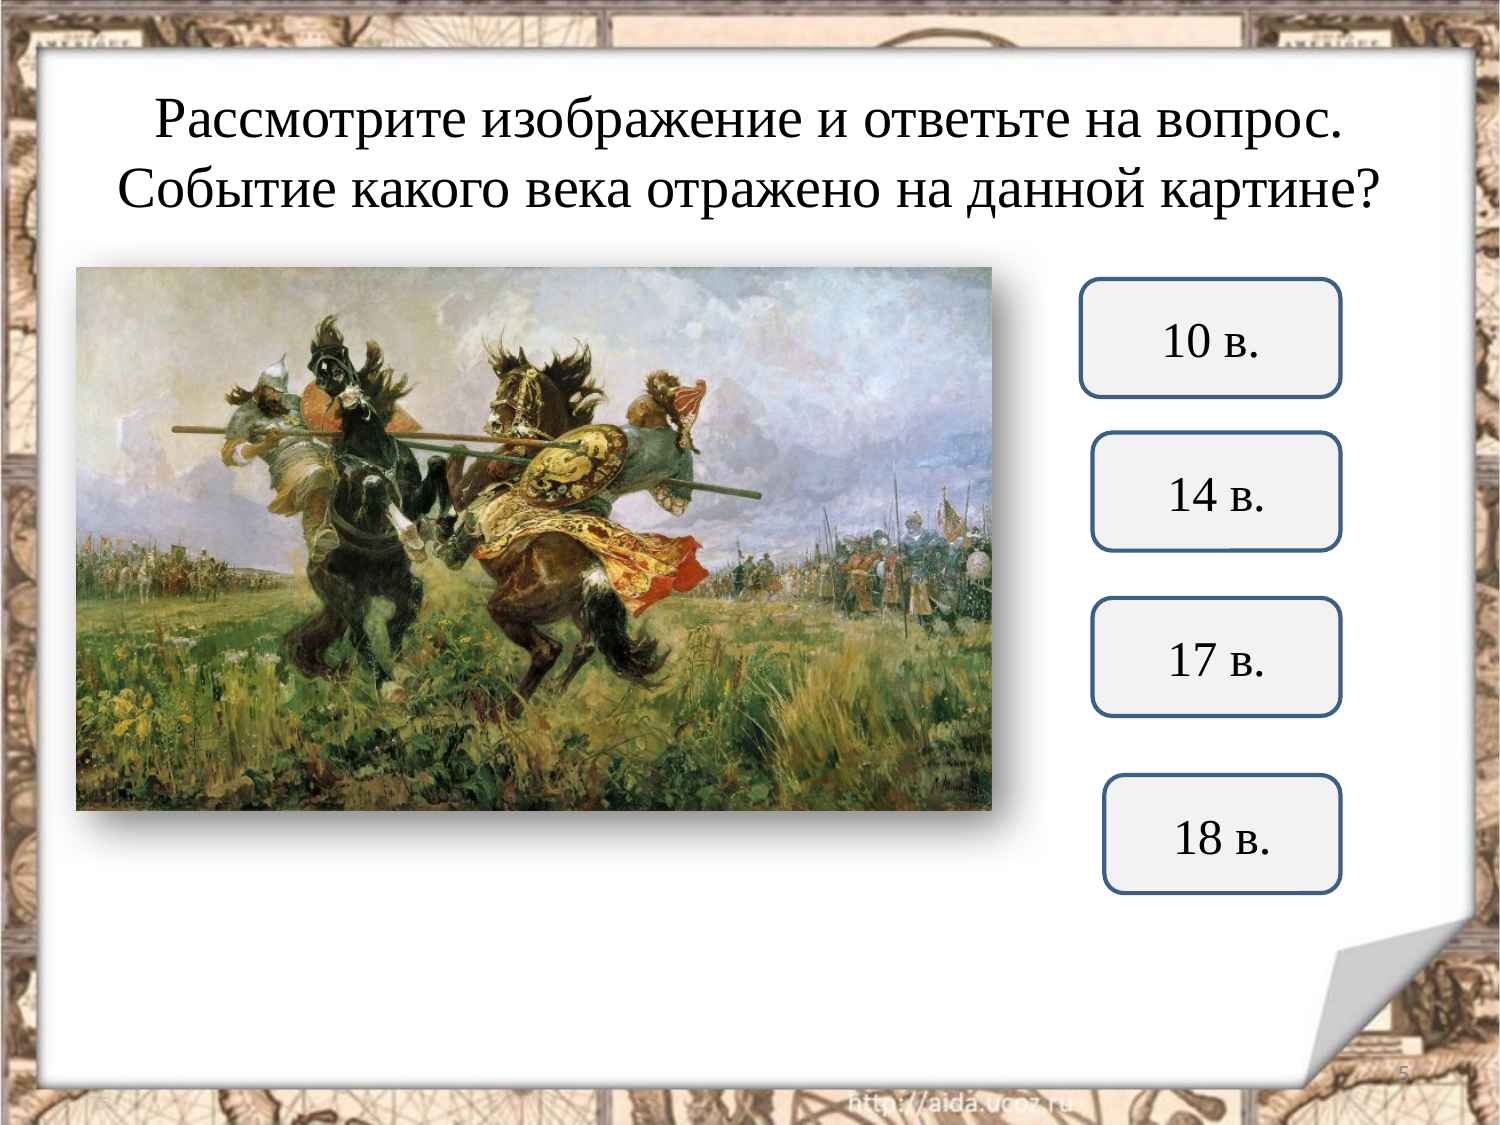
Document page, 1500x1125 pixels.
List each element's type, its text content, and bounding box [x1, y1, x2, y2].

text_box 17 в. [1090, 595, 1343, 719]
text_box 18 в. [1102, 772, 1343, 896]
text_box 14 в. [1090, 430, 1343, 553]
text_box 10 в. [1078, 276, 1343, 400]
picture [0, 0, 1500, 1125]
slide_number 5 [1074, 1042, 1425, 1103]
title Рассмотрите изображение и ответьте на вопрос. Событие какого века отражено на данной картине? [74, 66, 1426, 233]
